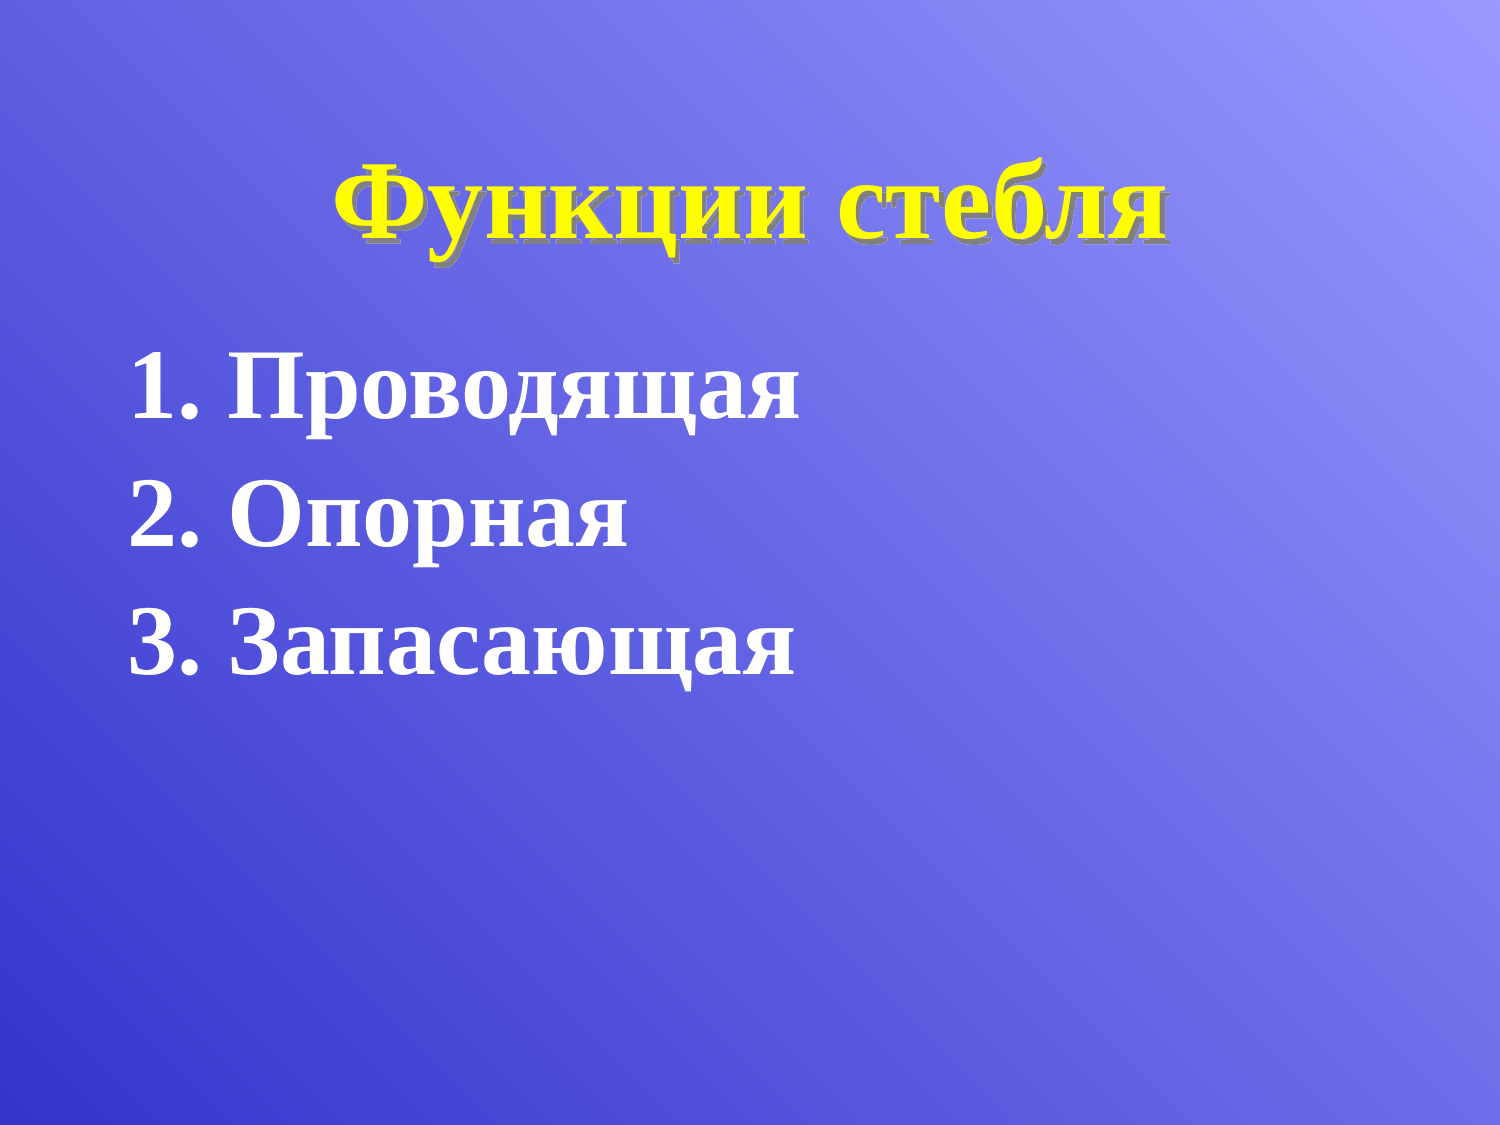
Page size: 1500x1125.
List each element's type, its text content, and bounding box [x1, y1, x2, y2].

title Функции стебля [112, 99, 1388, 288]
list Проводящая Опорная Запасающая [112, 324, 1388, 738]
